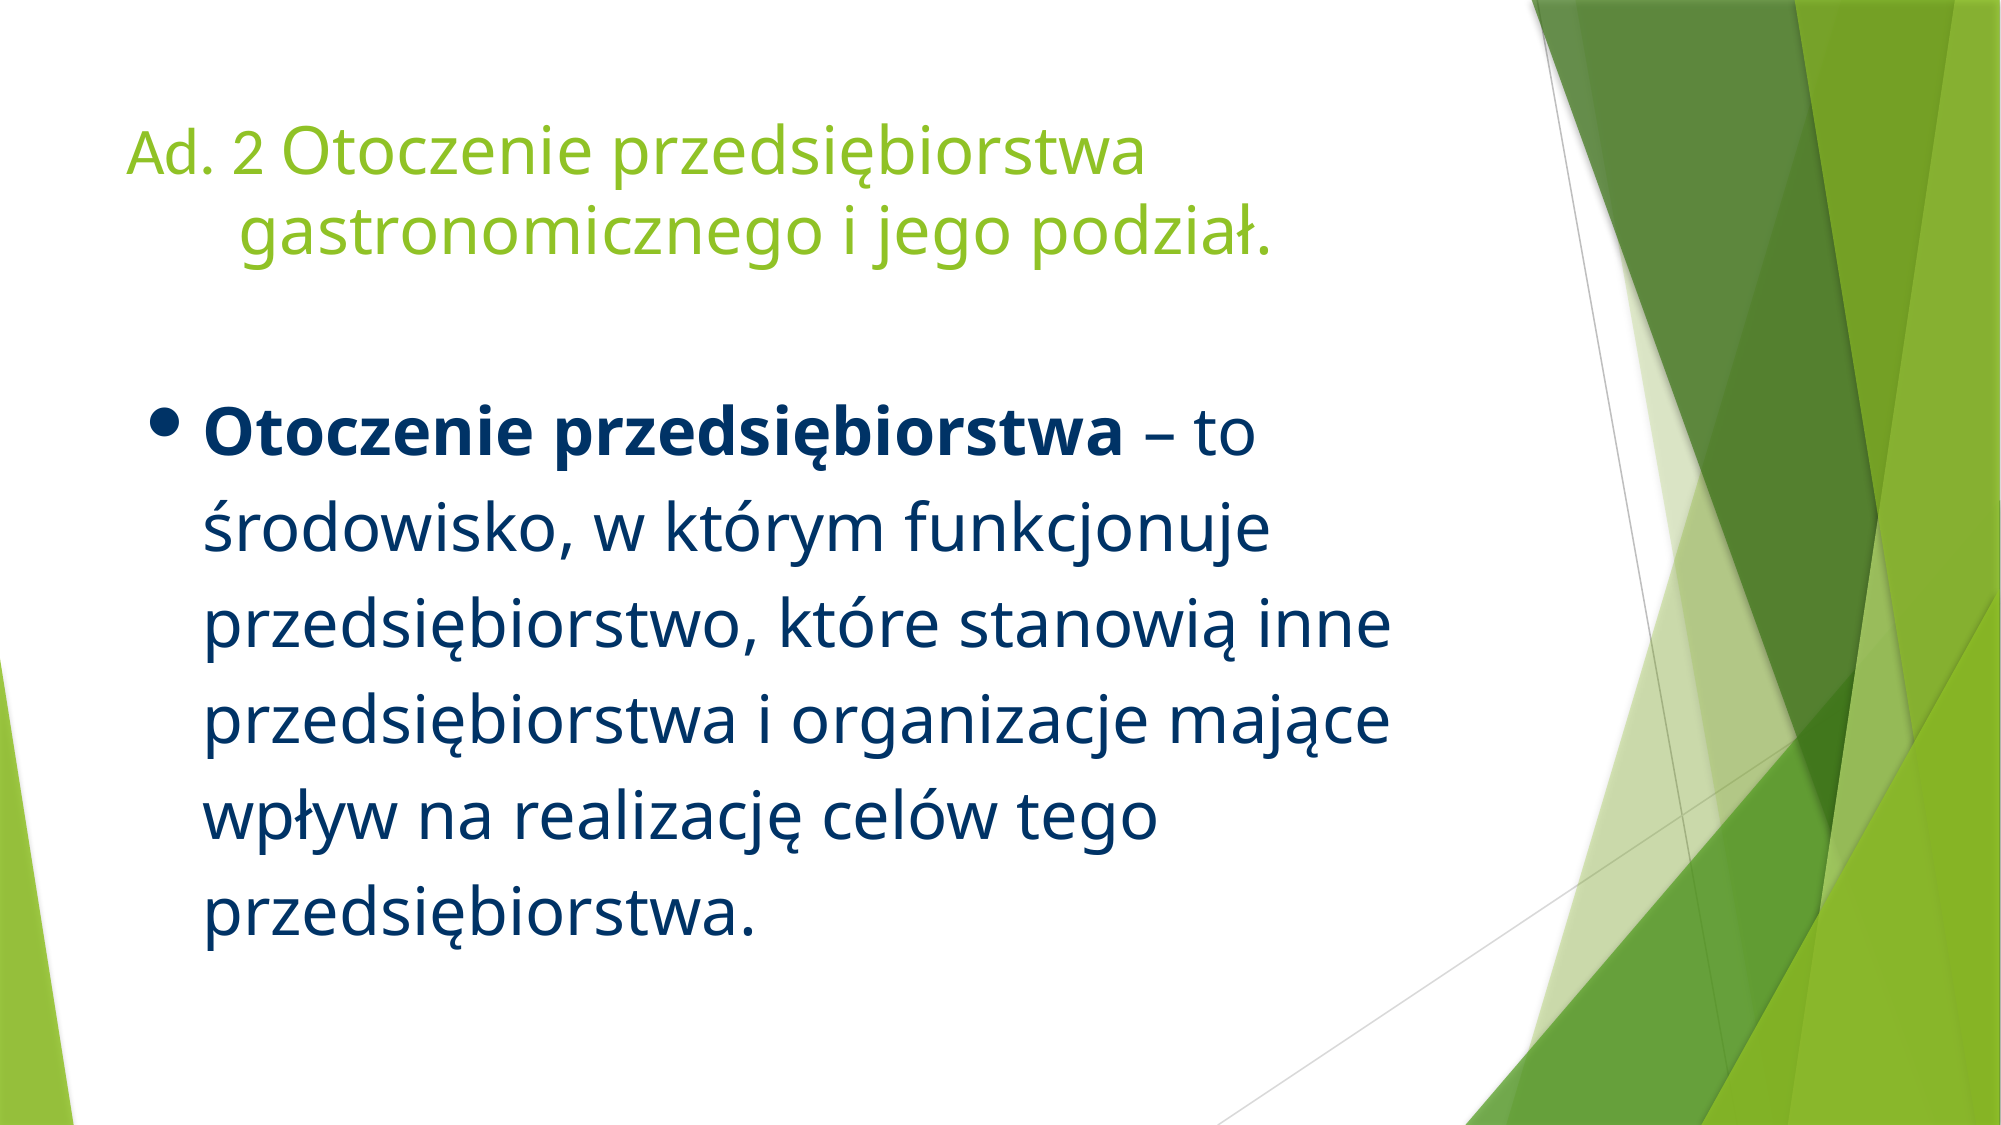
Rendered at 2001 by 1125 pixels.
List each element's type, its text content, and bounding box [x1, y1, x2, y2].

title Ad. 2 Otoczenie przedsiębiorstwa gastronomicznego i jego podział. [110, 99, 1522, 222]
list Otoczenie przedsiębiorstwa – to środowisko, w którym funkcjonuje przedsiębiorstwo, które stanowią inne przedsiębiorstwa i organizacje mające wpływ na realizację celów tego przedsiębiorstwa. [130, 365, 1542, 922]
